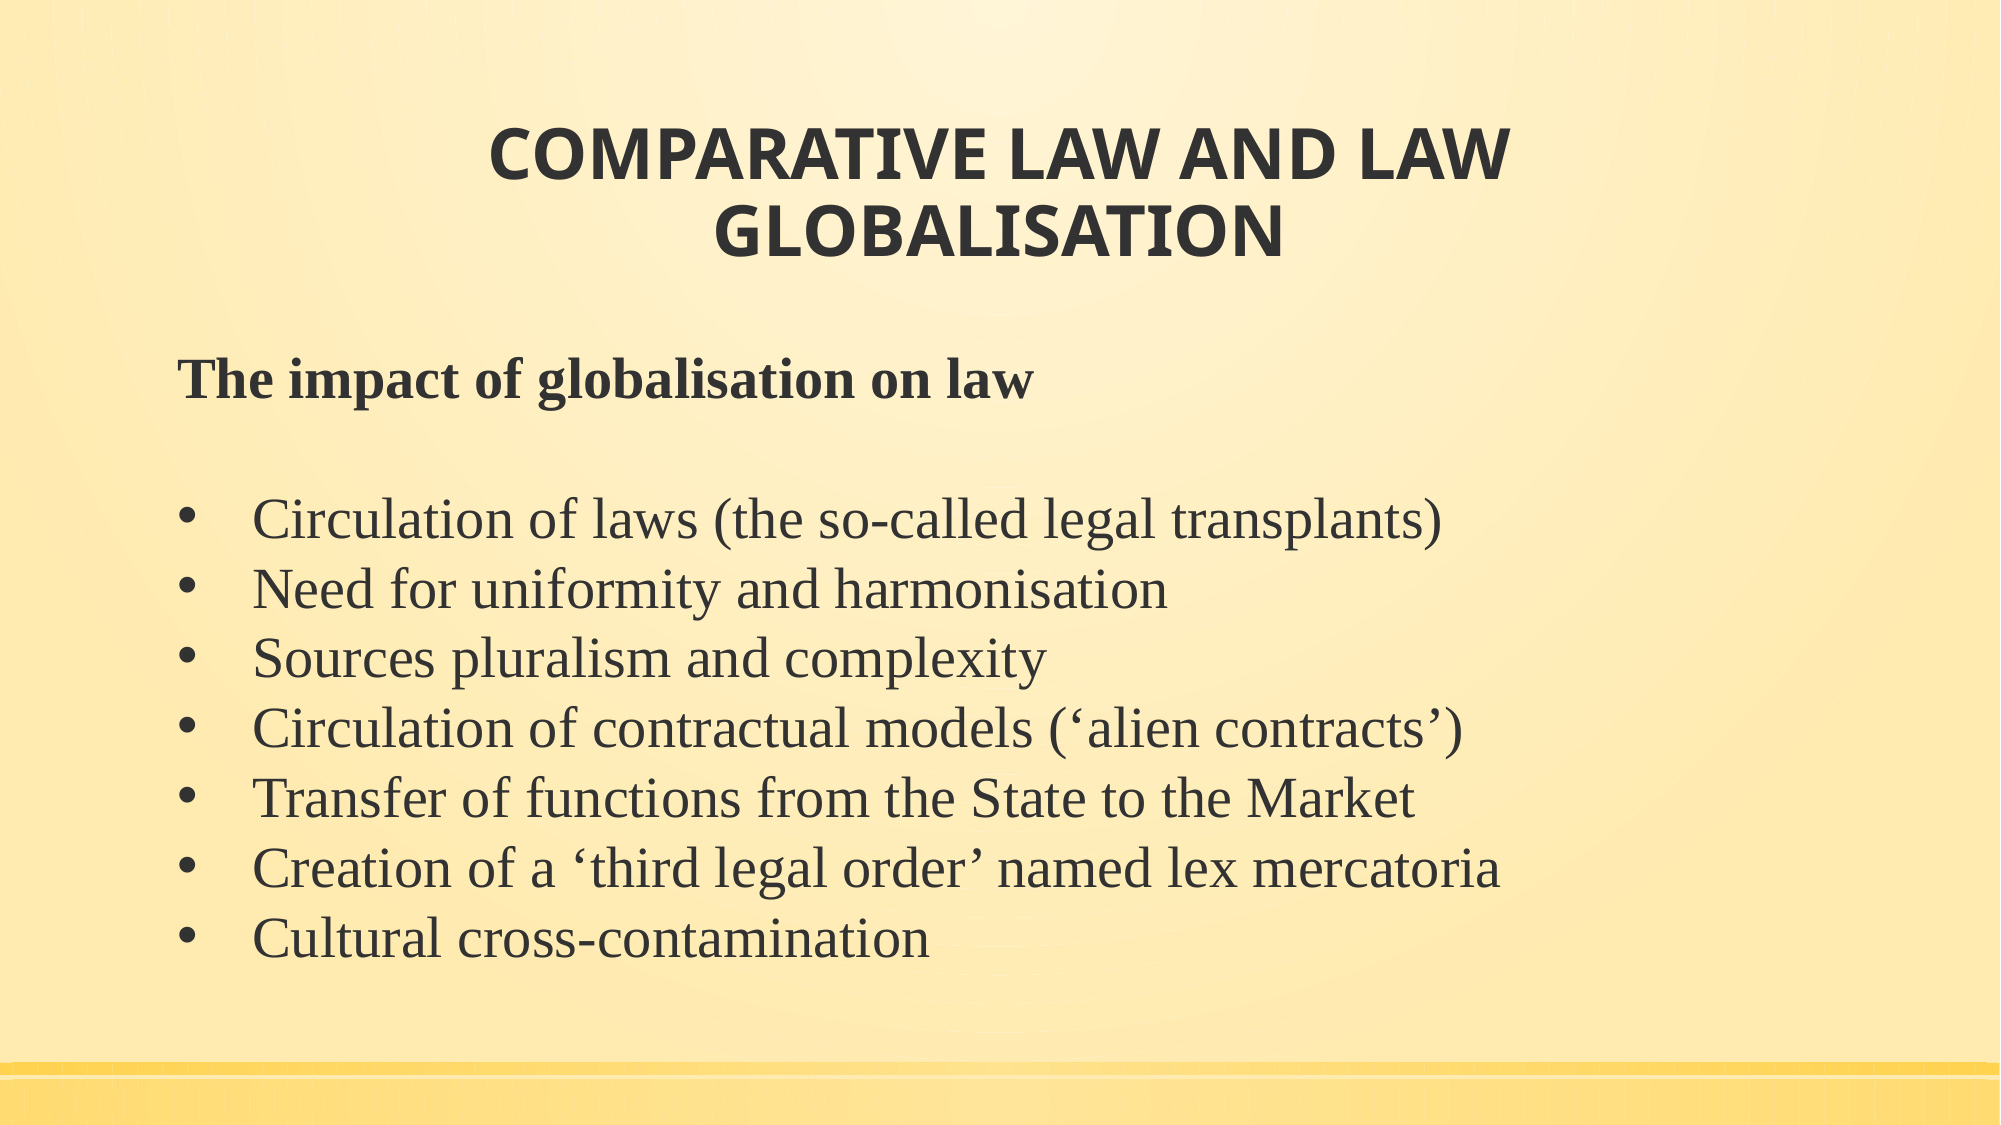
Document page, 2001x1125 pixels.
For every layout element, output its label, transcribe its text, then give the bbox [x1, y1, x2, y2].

text_box The impact of globalisation on law Circulation of laws (the so-called legal transplants) Need for uniformity and harmonisation Sources pluralism and complexity Circulation of contractual models (‘alien contracts’) Transfer of functions from the State to the Market Creation of a ‘third legal order’ named lex mercatoria Cultural cross-contamination [162, 332, 1862, 977]
title COMPARATIVE LAW AND LAW GLOBALISATION [219, 76, 1780, 279]
